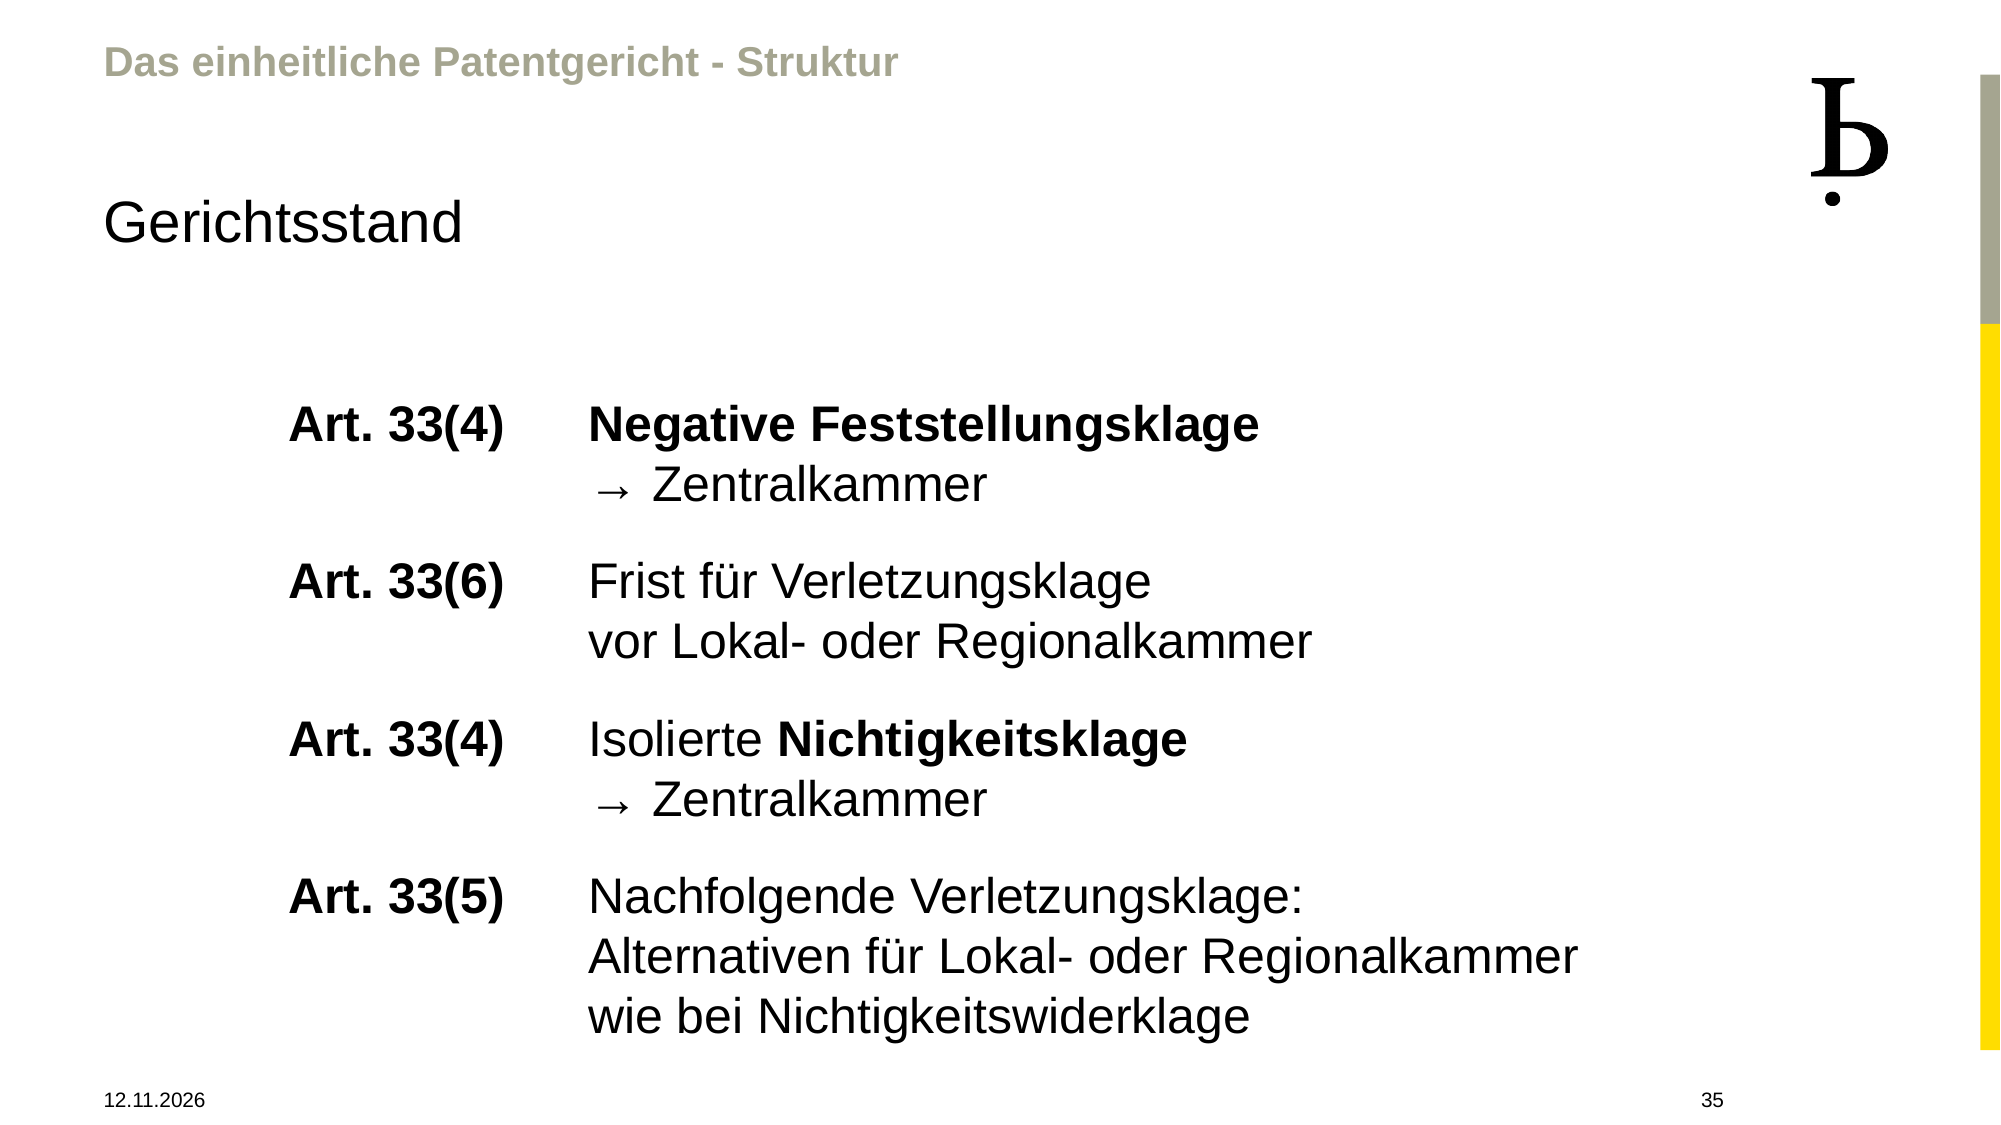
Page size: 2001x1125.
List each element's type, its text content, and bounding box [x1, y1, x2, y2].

list Art. 33(4) Negative Feststellungsklage → Zentralkammer Art. 33(6) Frist für Verletzungsklage vor Lokal- oder Regionalkammer Art. 33(4) Isolierte Nichtigkeitsklage → Zentralkammer Art. 33(5) Nachfolgende Verletzungsklage: Alternativen für Lokal- oder Regionalkammer wie bei Nichtigkeitswiderklage [88, 383, 1807, 1060]
list Das einheitliche Patentgericht - Struktur [88, 41, 1671, 135]
list Gerichtsstand [88, 177, 1671, 378]
slide_number 35 [1581, 1059, 1739, 1120]
picture [1811, 78, 1888, 206]
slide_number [88, 1059, 252, 1120]
